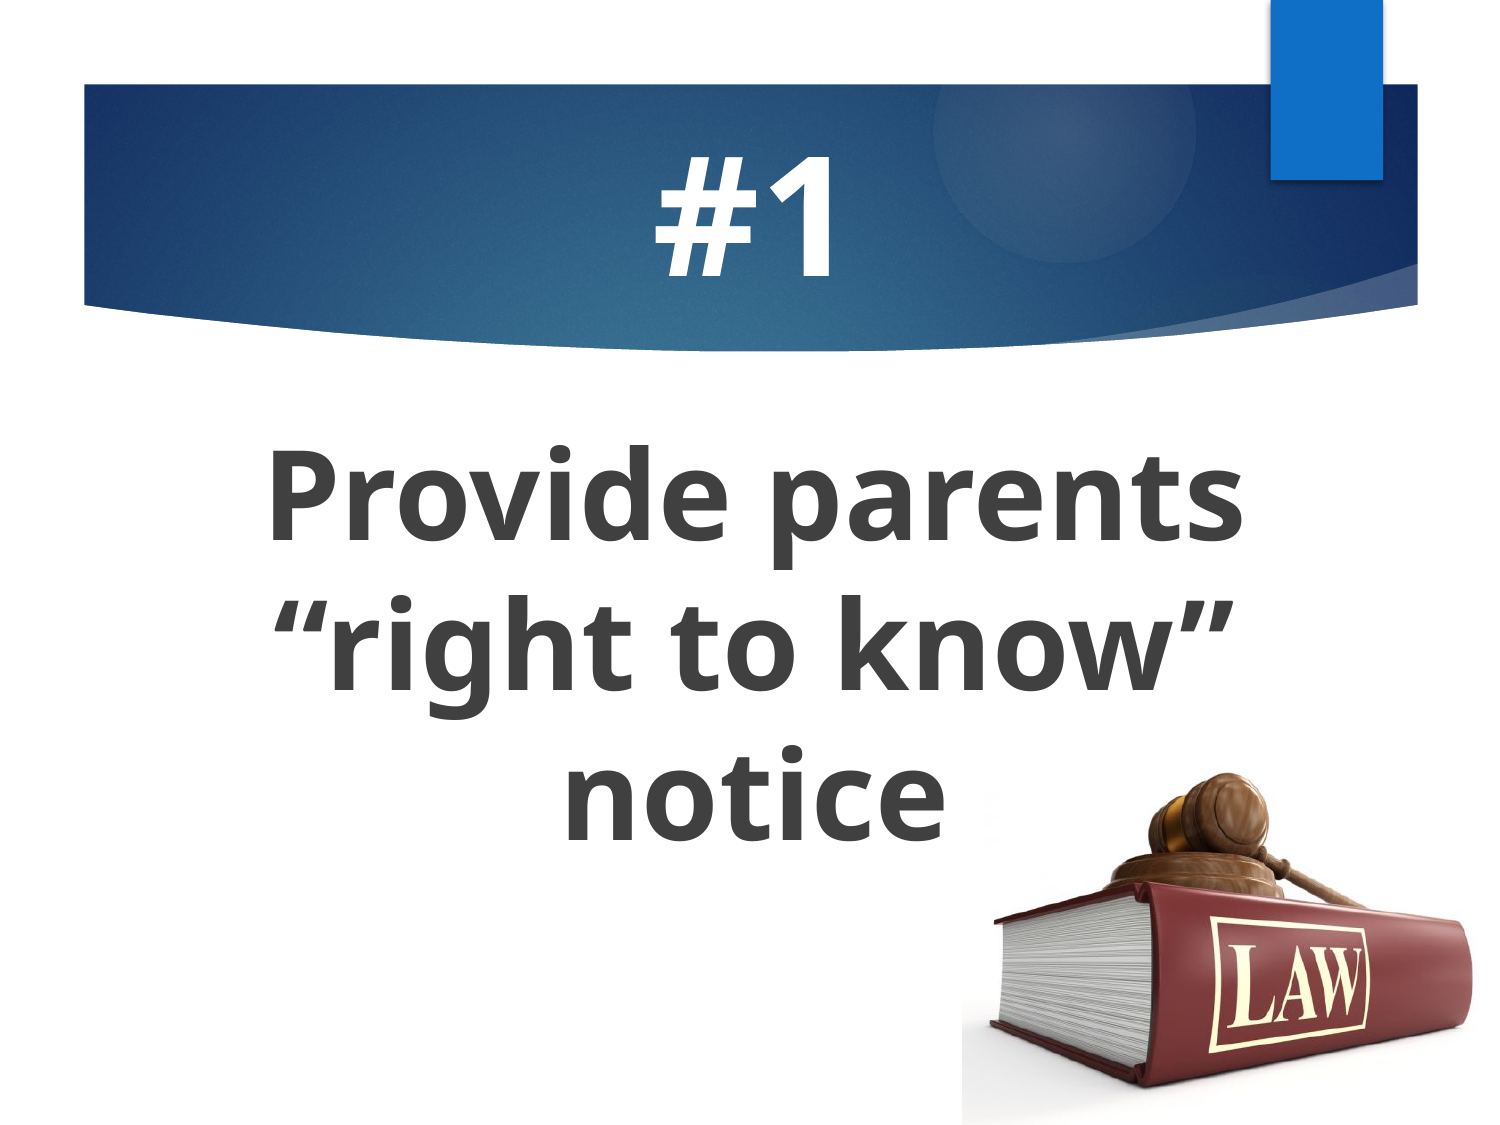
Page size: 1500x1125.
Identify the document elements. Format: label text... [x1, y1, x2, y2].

title #1 [233, 151, 1275, 269]
picture [962, 721, 1497, 1125]
list Provide parents “right to know” notice [234, 408, 1275, 988]
